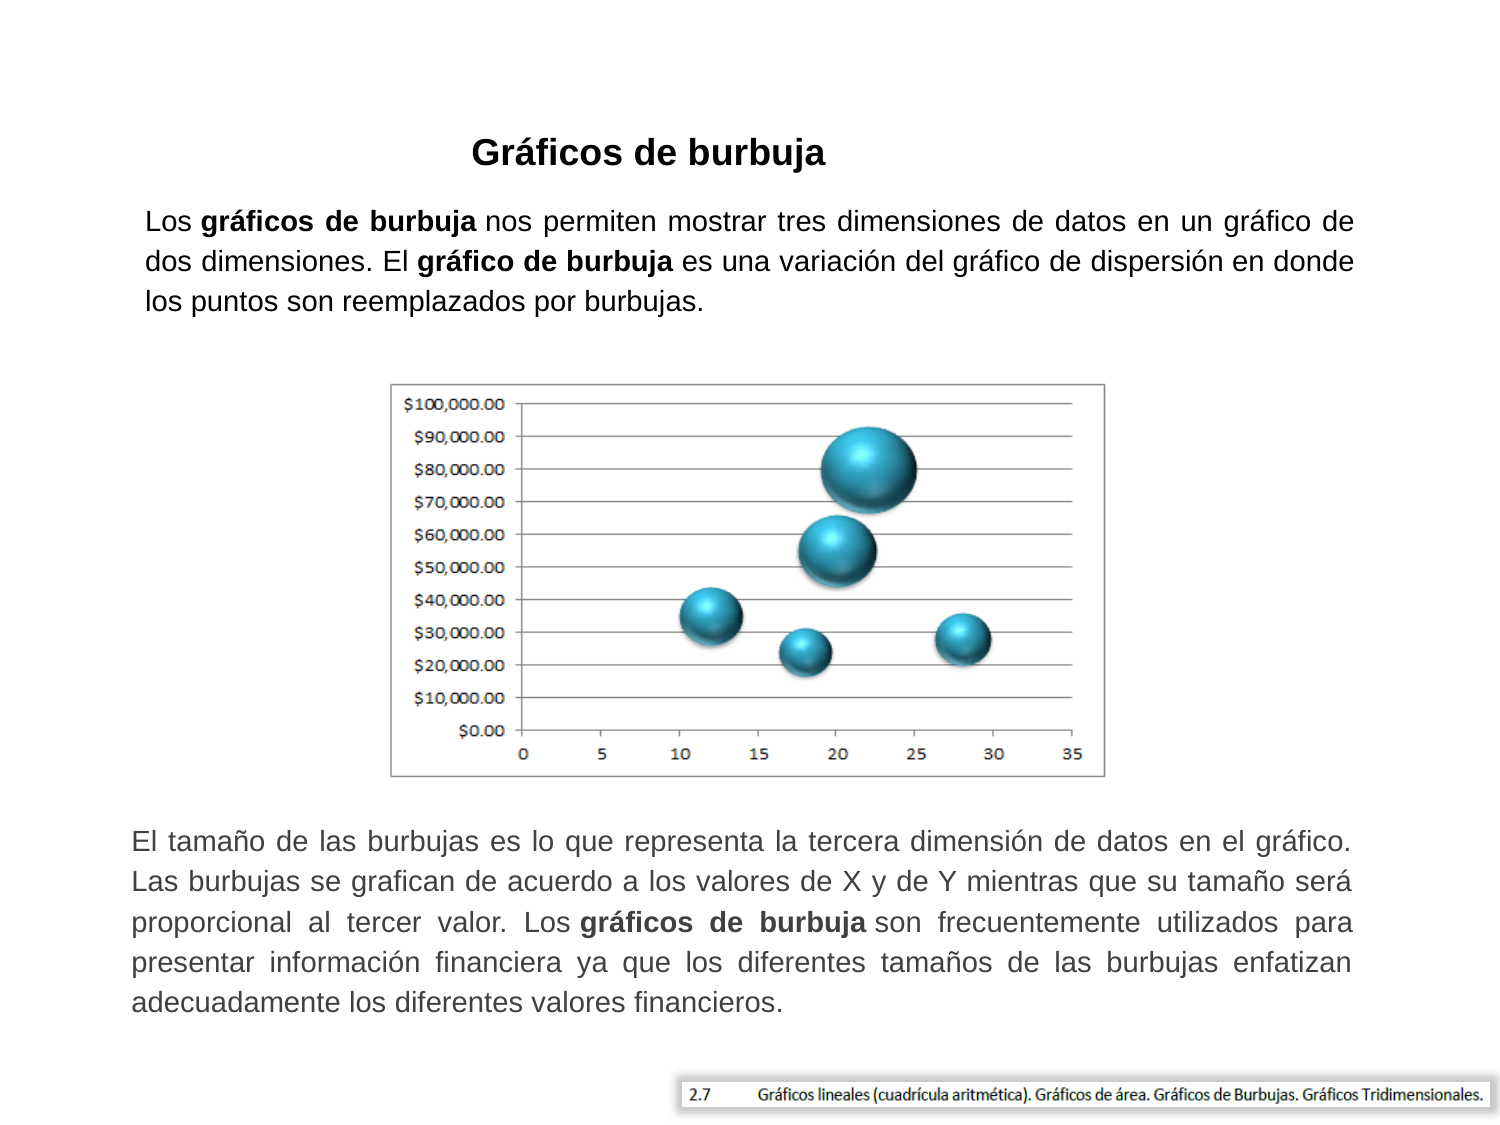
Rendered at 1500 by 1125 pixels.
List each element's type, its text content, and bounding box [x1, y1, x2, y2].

text_box Gráficos de burbuja [456, 113, 841, 180]
text_box Los gráficos de burbuja nos permiten mostrar tres dimensiones de datos en un gráfico de dos dimensiones. El gráfico de burbuja es una variación del gráfico de dispersión en donde los puntos son reemplazados por burbujas. [130, 189, 1371, 325]
picture [682, 1081, 1491, 1107]
picture [386, 380, 1108, 780]
text_box El tamaño de las burbujas es lo que representa la tercera dimensión de datos en el gráfico. Las burbujas se grafican de acuerdo a los valores de X y de Y mientras que su tamaño será proporcional al tercer valor. Los gráficos de burbuja son frecuentemente utilizados para presentar información financiera ya que los diferentes tamaños de las burbujas enfatizan adecuadamente los diferentes valores financieros. [116, 810, 1369, 1026]
